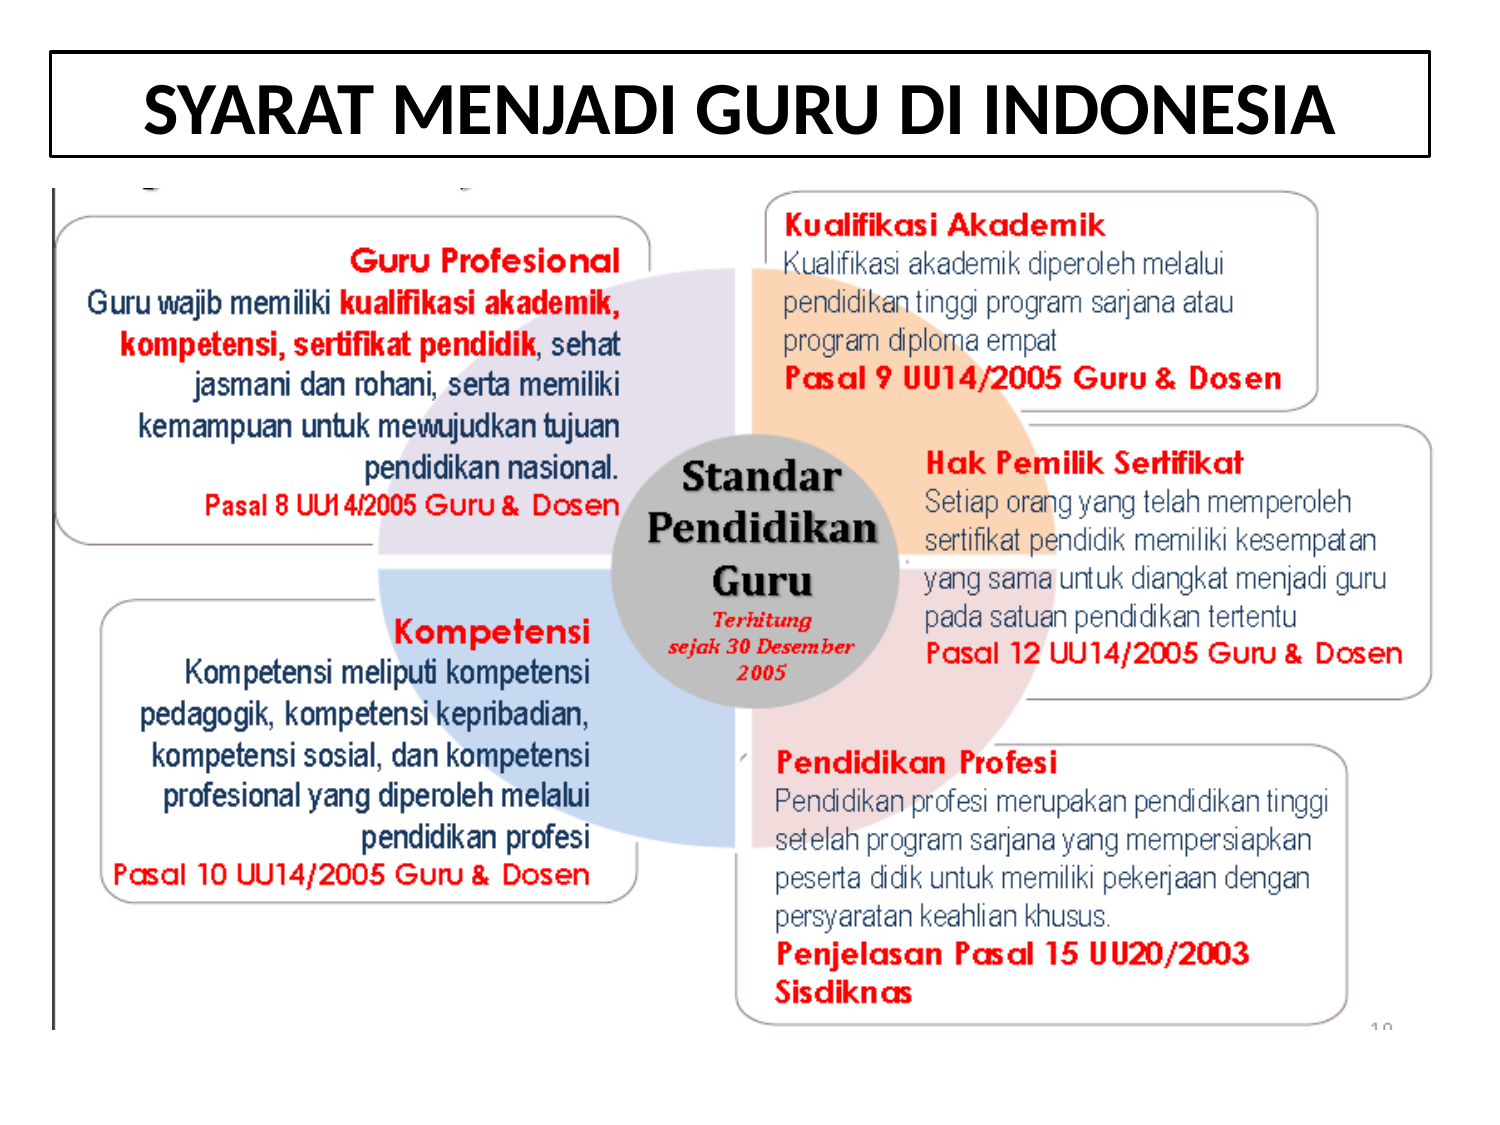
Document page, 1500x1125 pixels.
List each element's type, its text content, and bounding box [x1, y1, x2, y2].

picture [51, 188, 1437, 1030]
text_box SYARAT MENJADI GURU DI INDONESIA [49, 50, 1432, 159]
